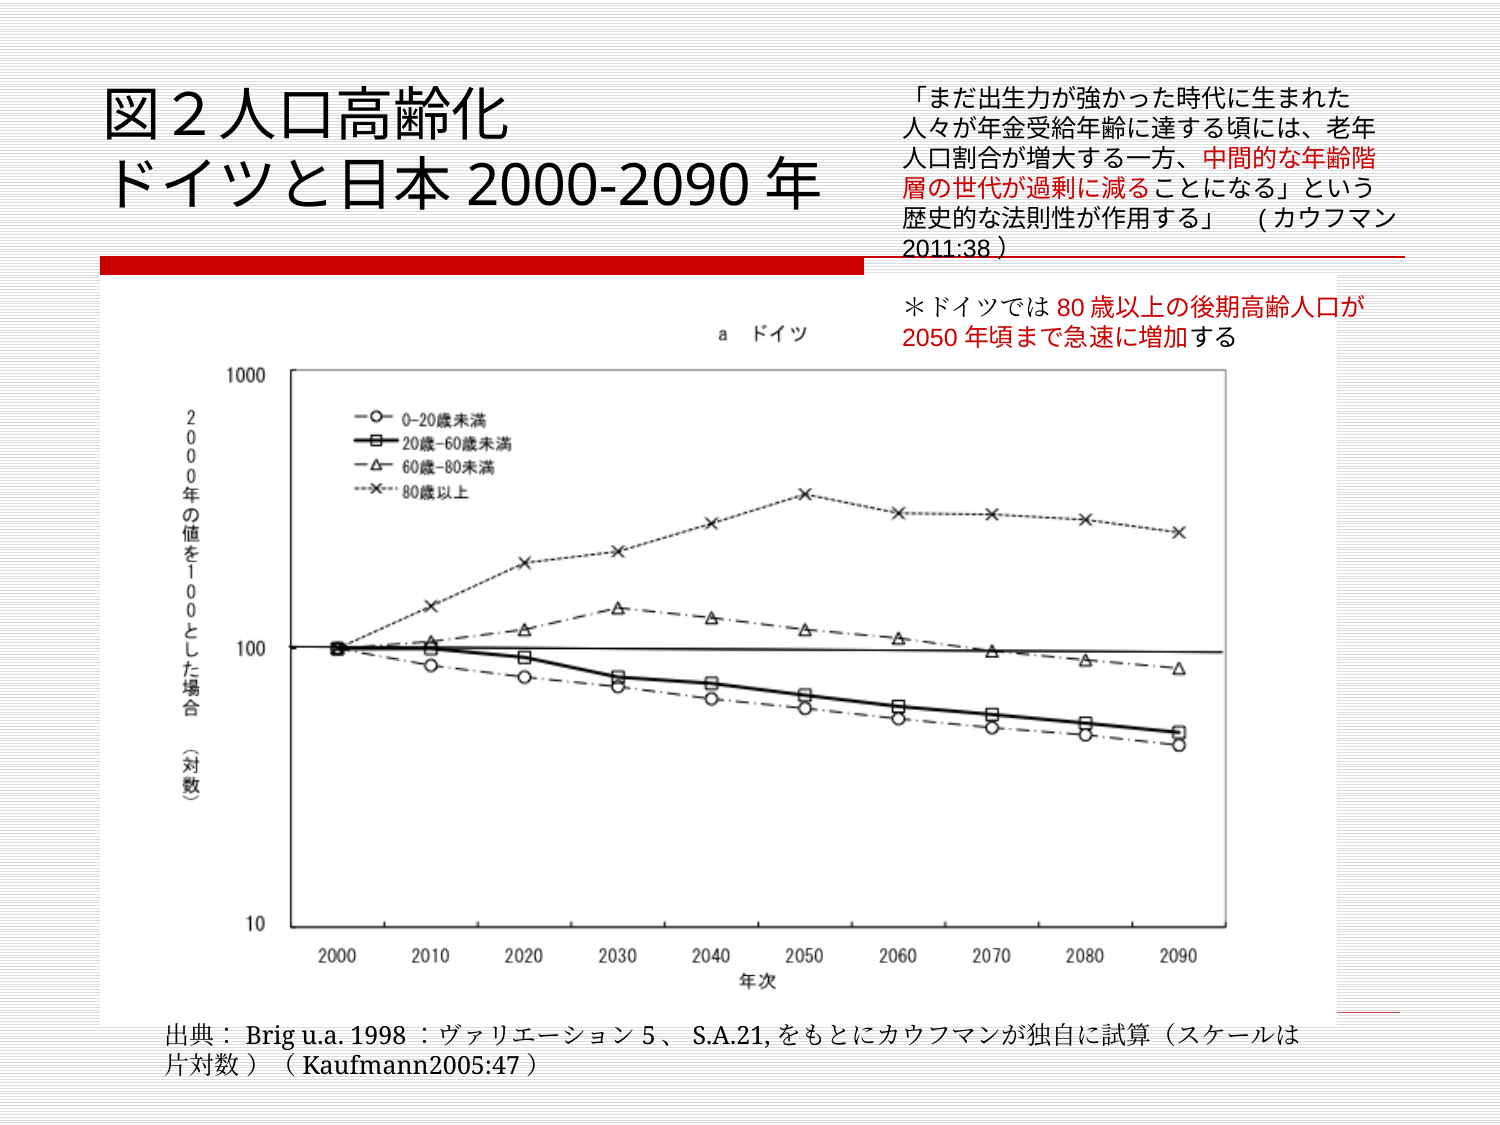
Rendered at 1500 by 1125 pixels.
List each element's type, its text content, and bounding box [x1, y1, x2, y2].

picture [99, 274, 1338, 1028]
text_box 出典：Brig u.a. 1998：ヴァリエーション5、S.A.21,をもとにカウフマンが独自に試算（スケールは片対数 ）（Kaufmann2005:47） [150, 1036, 1325, 1088]
title 図２人口高齢化 ドイツと日本2000-2090年 [87, 24, 1401, 225]
text_box 「まだ出生力が強かった時代に生まれた人々が年金受給年齢に達する頃には、老年人口割合が増大する一方、中間的な年齢階層の世代が過剰に減ることになる」という歴史的な法則性が作用する」 (カウフマン2011:38） ＊ドイツでは80歳以上の後期高齢人口が2050年頃まで急速に増加する [887, 75, 1413, 360]
